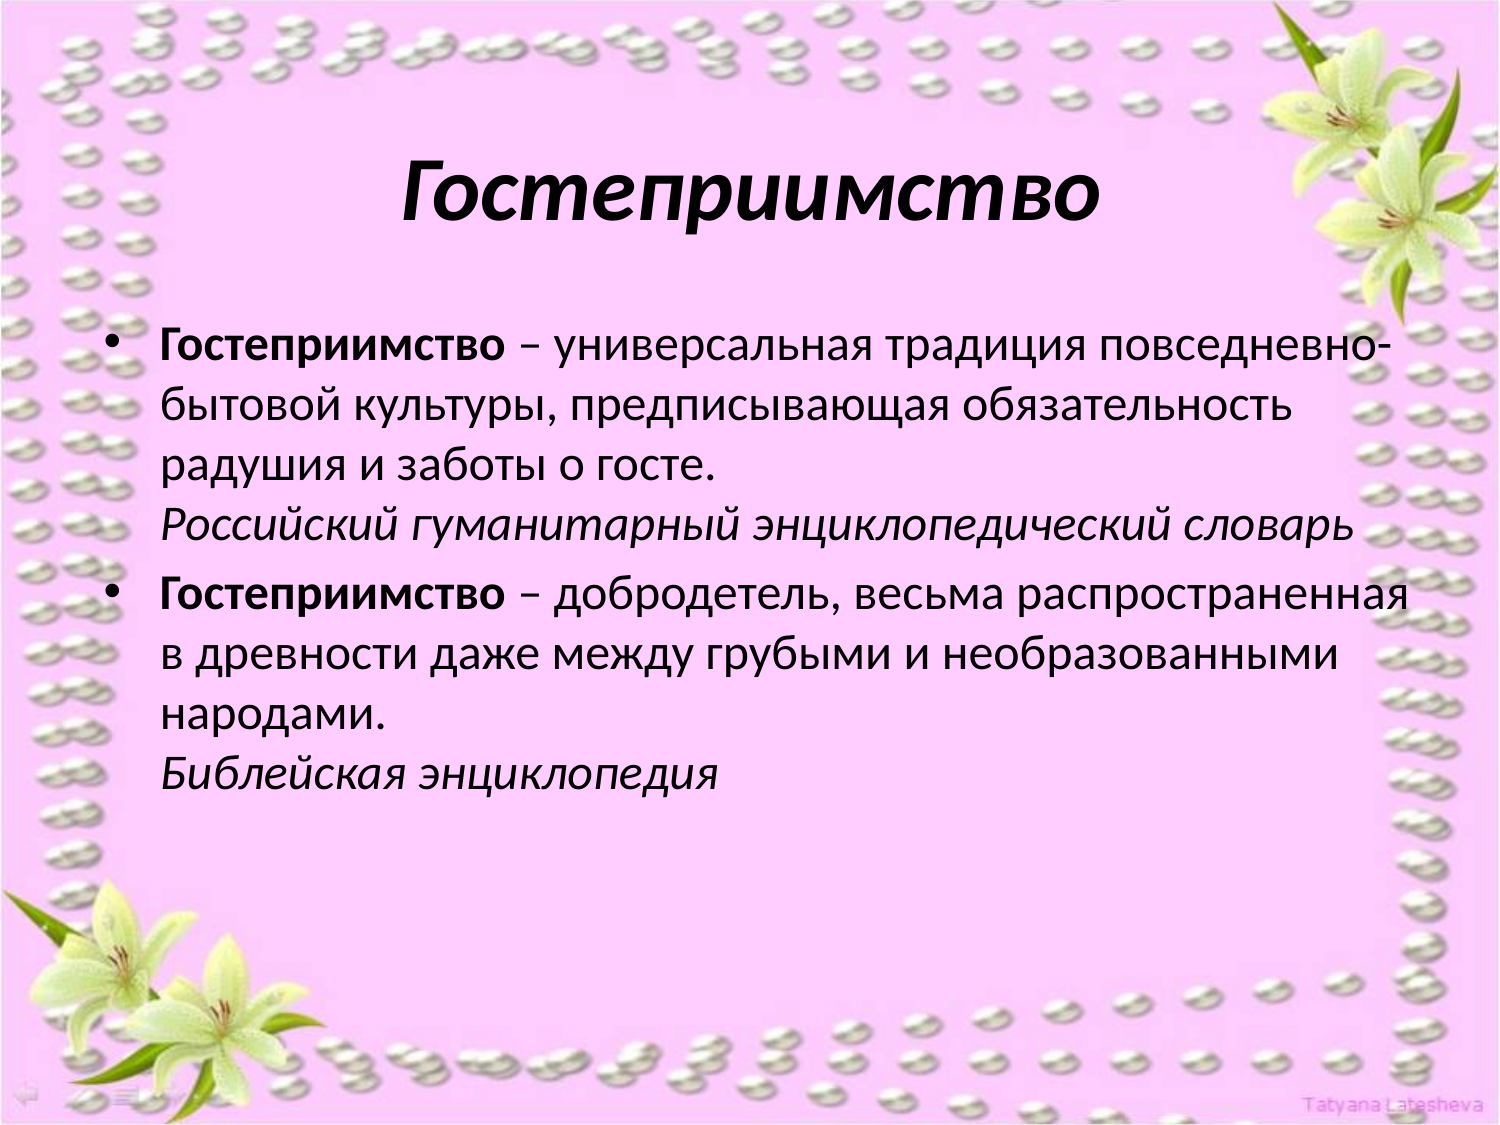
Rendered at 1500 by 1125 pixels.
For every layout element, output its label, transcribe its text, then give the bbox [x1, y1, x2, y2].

title Гостеприимство [76, 89, 1428, 278]
picture [0, 0, 1500, 1125]
list Гостеприимство – универсальная традиция повседневно-бытовой культуры, предписывающая обязательность радушия и заботы о госте. Российский гуманитарный энциклопедический словарь Гостеприимство – добродетель, весьма распространенная в древности даже между грубыми и необразованными народами. Библейская энциклопедия [88, 302, 1439, 956]
